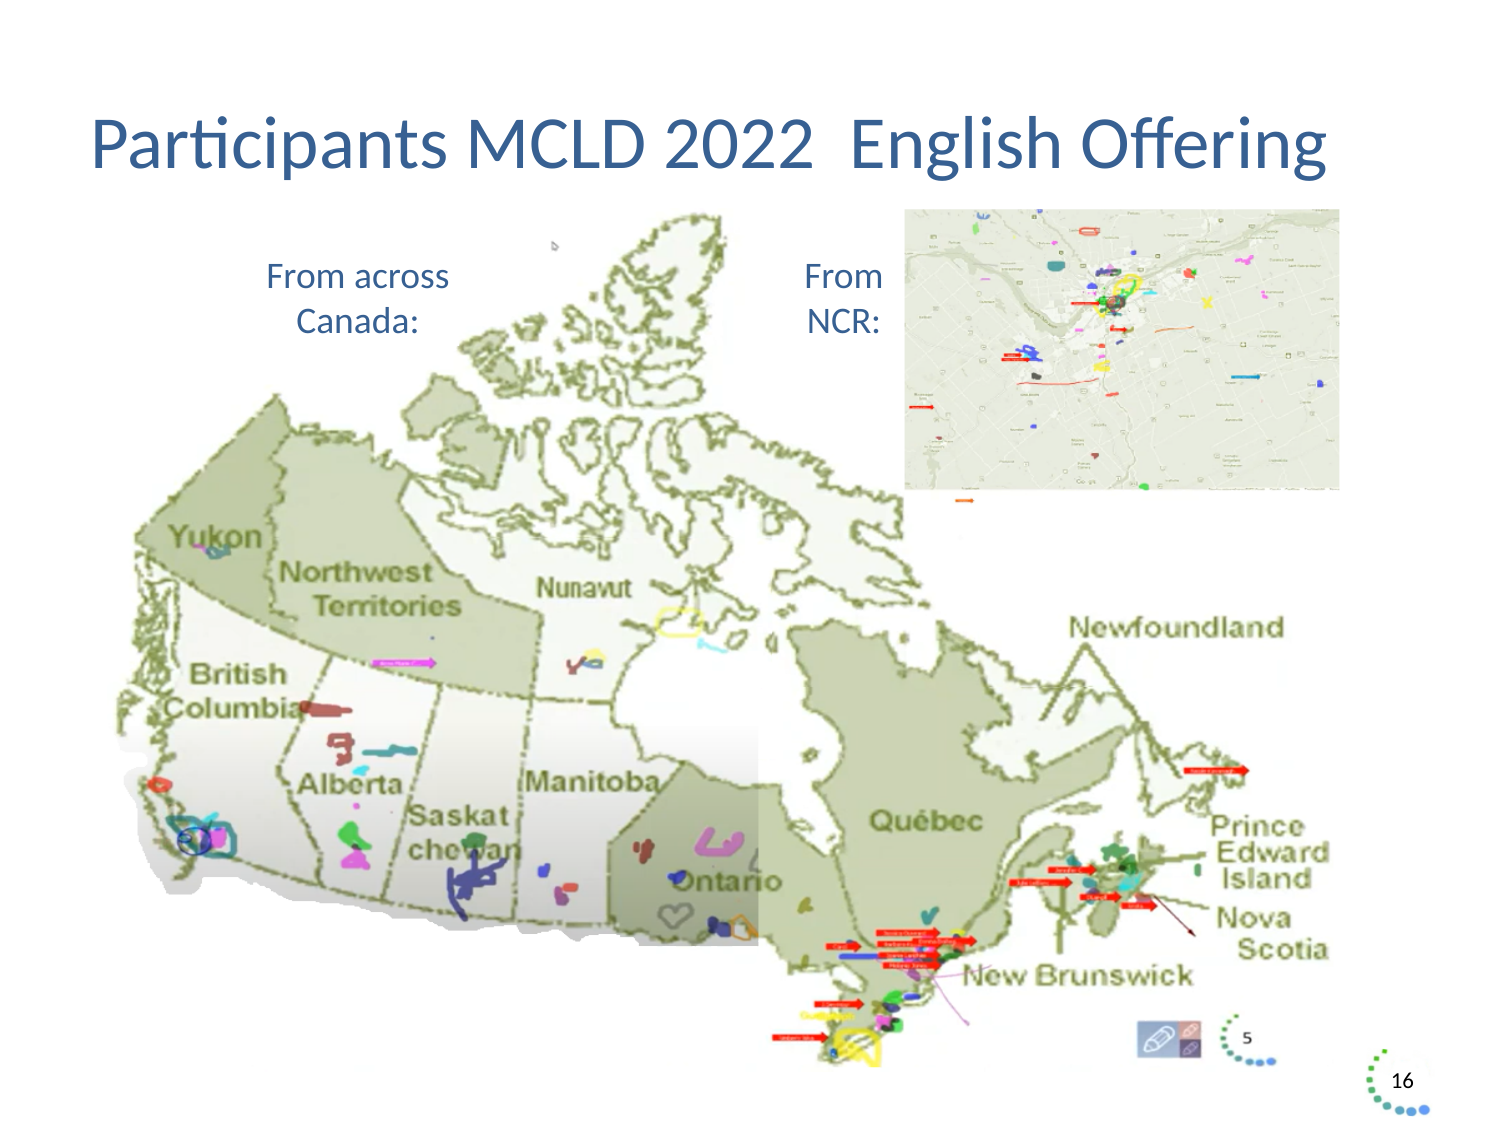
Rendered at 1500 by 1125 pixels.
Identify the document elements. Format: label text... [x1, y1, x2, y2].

title Participants MCLD 2022 English Offering [75, 45, 1425, 233]
picture [1363, 1047, 1435, 1117]
picture [100, 206, 1341, 1073]
